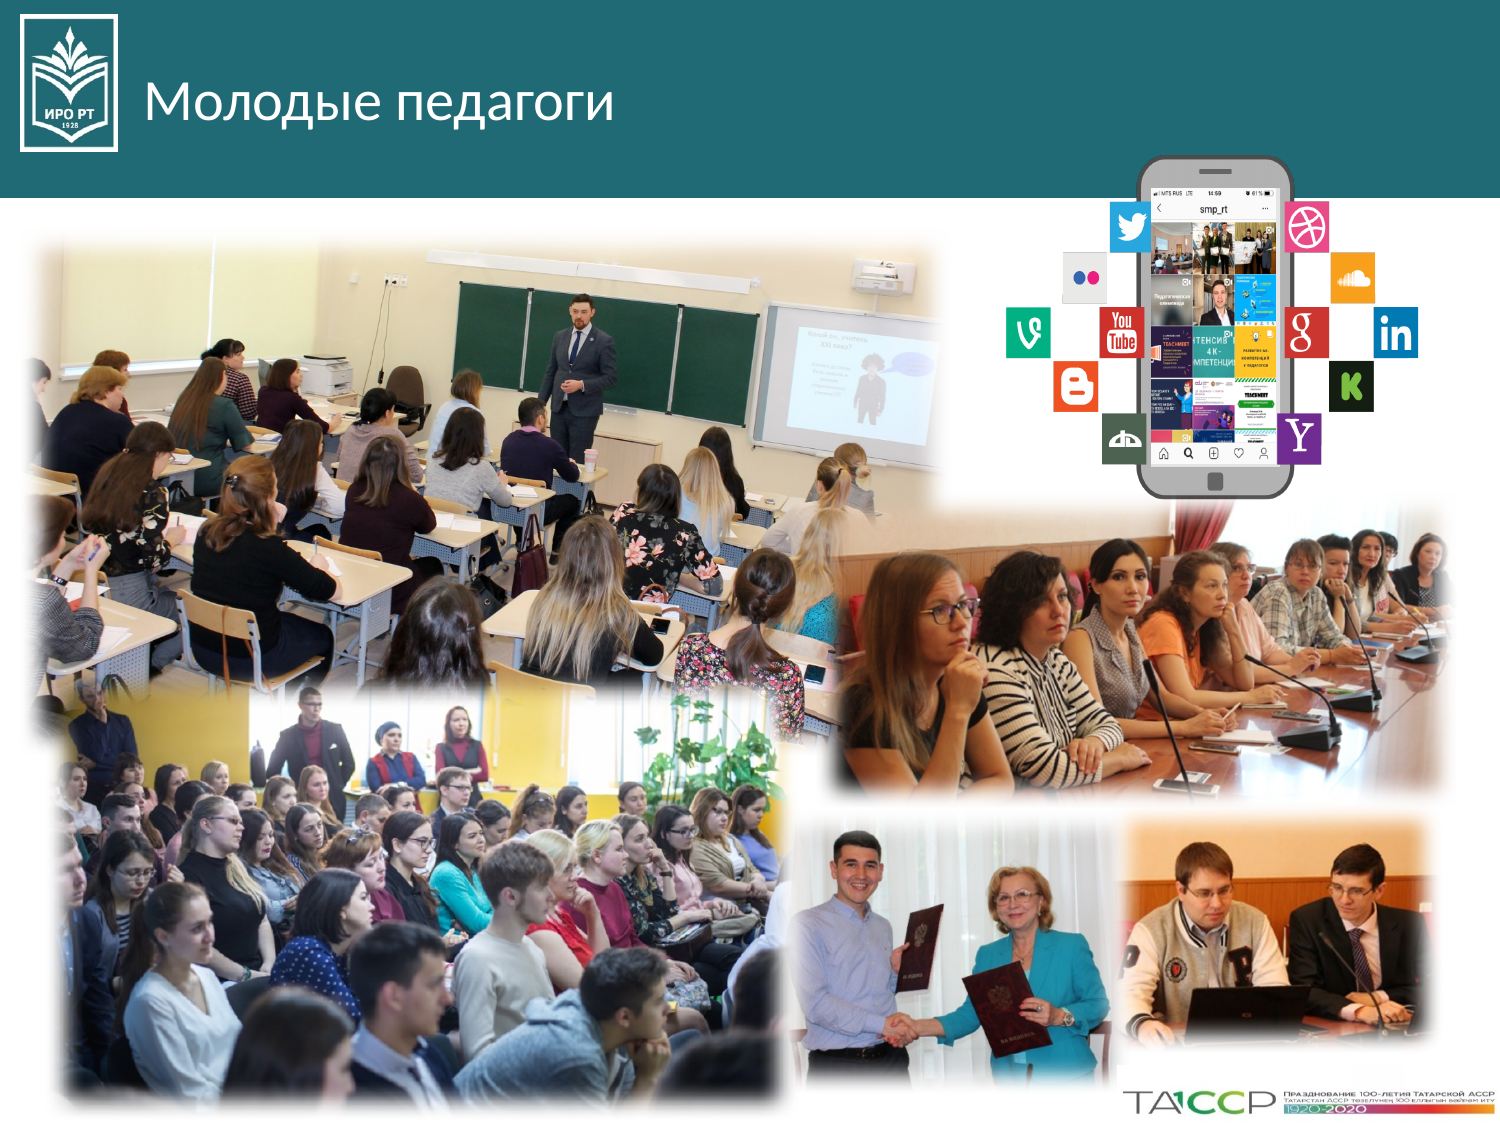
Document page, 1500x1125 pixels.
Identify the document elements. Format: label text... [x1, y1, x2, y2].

picture [19, 226, 1500, 1124]
text_box Молодые педагоги [0, 0, 1500, 200]
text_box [997, 143, 1426, 489]
picture [19, 13, 118, 152]
